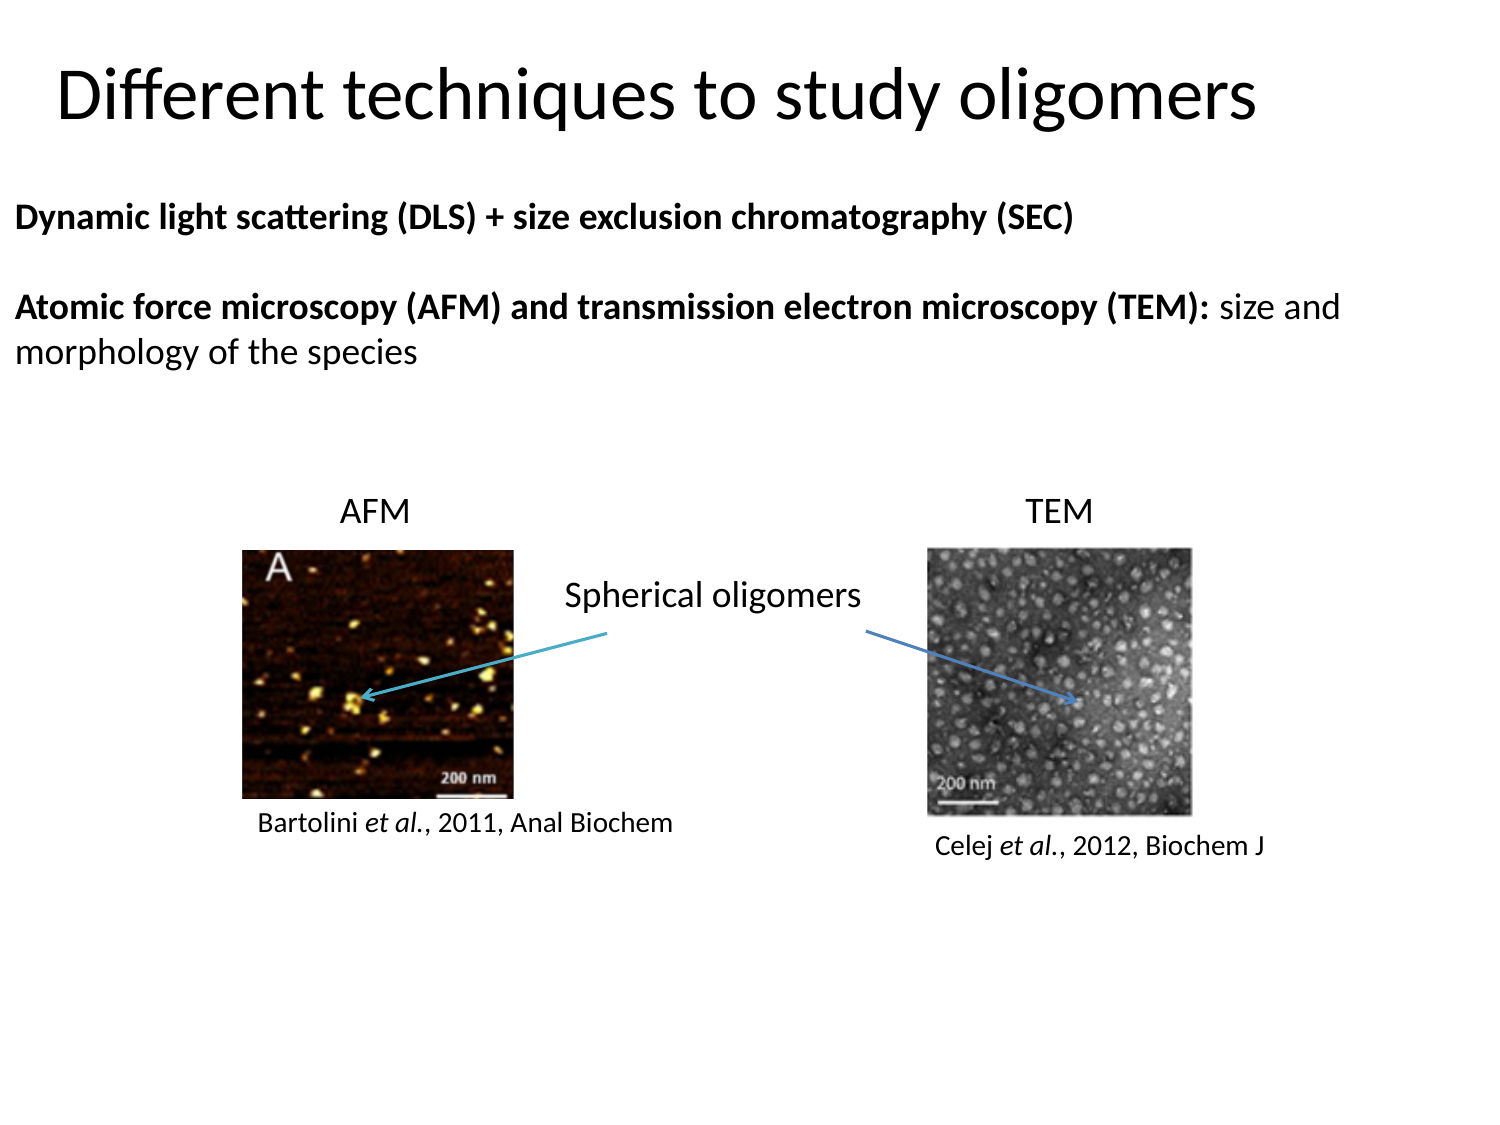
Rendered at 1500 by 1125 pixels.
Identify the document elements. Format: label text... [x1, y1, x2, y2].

text_box Dynamic light scattering (DLS) + size exclusion chromatography (SEC) Atomic force microscopy (AFM) and transmission electron microscopy (TEM): size and morphology of the species [0, 184, 1500, 380]
text_box TEM [1010, 478, 1109, 538]
picture [926, 547, 1211, 819]
text_box Bartolini et al., 2011, Anal Biochem [242, 795, 689, 846]
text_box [359, 633, 608, 699]
text_box AFM [325, 478, 426, 538]
text_box Different techniques to study oligomers [41, 0, 1500, 183]
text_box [865, 630, 1079, 703]
text_box Celej et al., 2012, Biochem J [919, 819, 1286, 869]
picture [241, 550, 514, 799]
text_box Spherical oligomers [549, 562, 877, 623]
